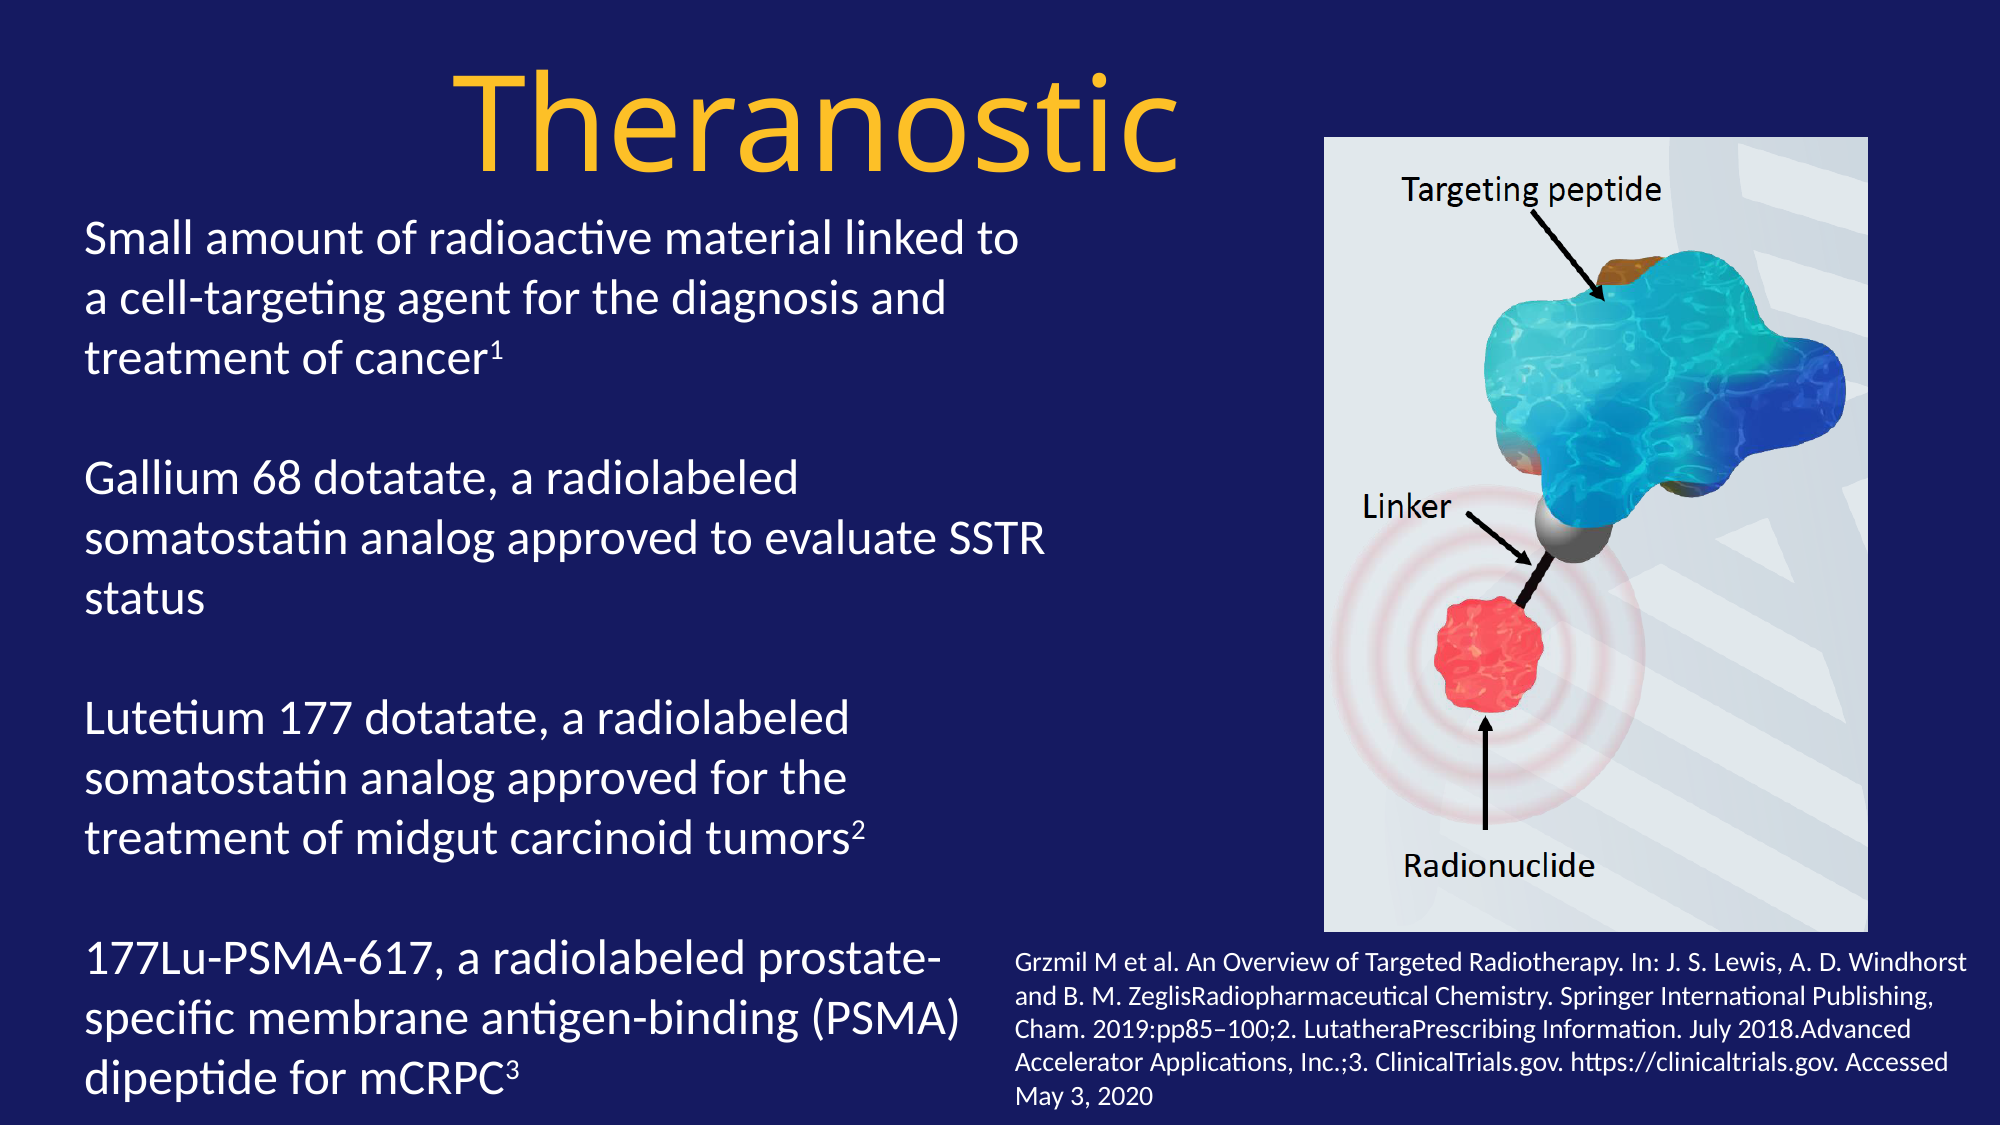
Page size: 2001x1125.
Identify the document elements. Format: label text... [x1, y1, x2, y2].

text_box Grzmil M et al. An Overview of Targeted Radiotherapy. In: J. S. Lewis, A. D. Windhorst and B. M. ZeglisRadiopharmaceutical Chemistry. Springer International Publishing, Cham. 2019:pp85–100;2. LutatheraPrescribing Information. July 2018.Advanced Accelerator Applications, Inc.;3. ClinicalTrials.gov. https://clinicaltrials.gov. Accessed May 3, 2020 [999, 936, 2000, 1119]
picture [1324, 137, 1868, 932]
text_box Small amount of radioactive material linked to a cell-targeting agent for the diagnosis and treatment of cancer1 Gallium 68 dotatate, a radiolabeled somatostatin analog approved to evaluate SSTR status Lutetium 177 dotatate, a radiolabeled somatostatin analog approved for the treatment of midgut carcinoid tumors2 177Lu-PSMA-617, a radiolabeled prostate-specific membrane antigen-binding (PSMA) dipeptide for mCRPC3 [69, 137, 1070, 1113]
title Theranostic [452, 73, 1251, 343]
